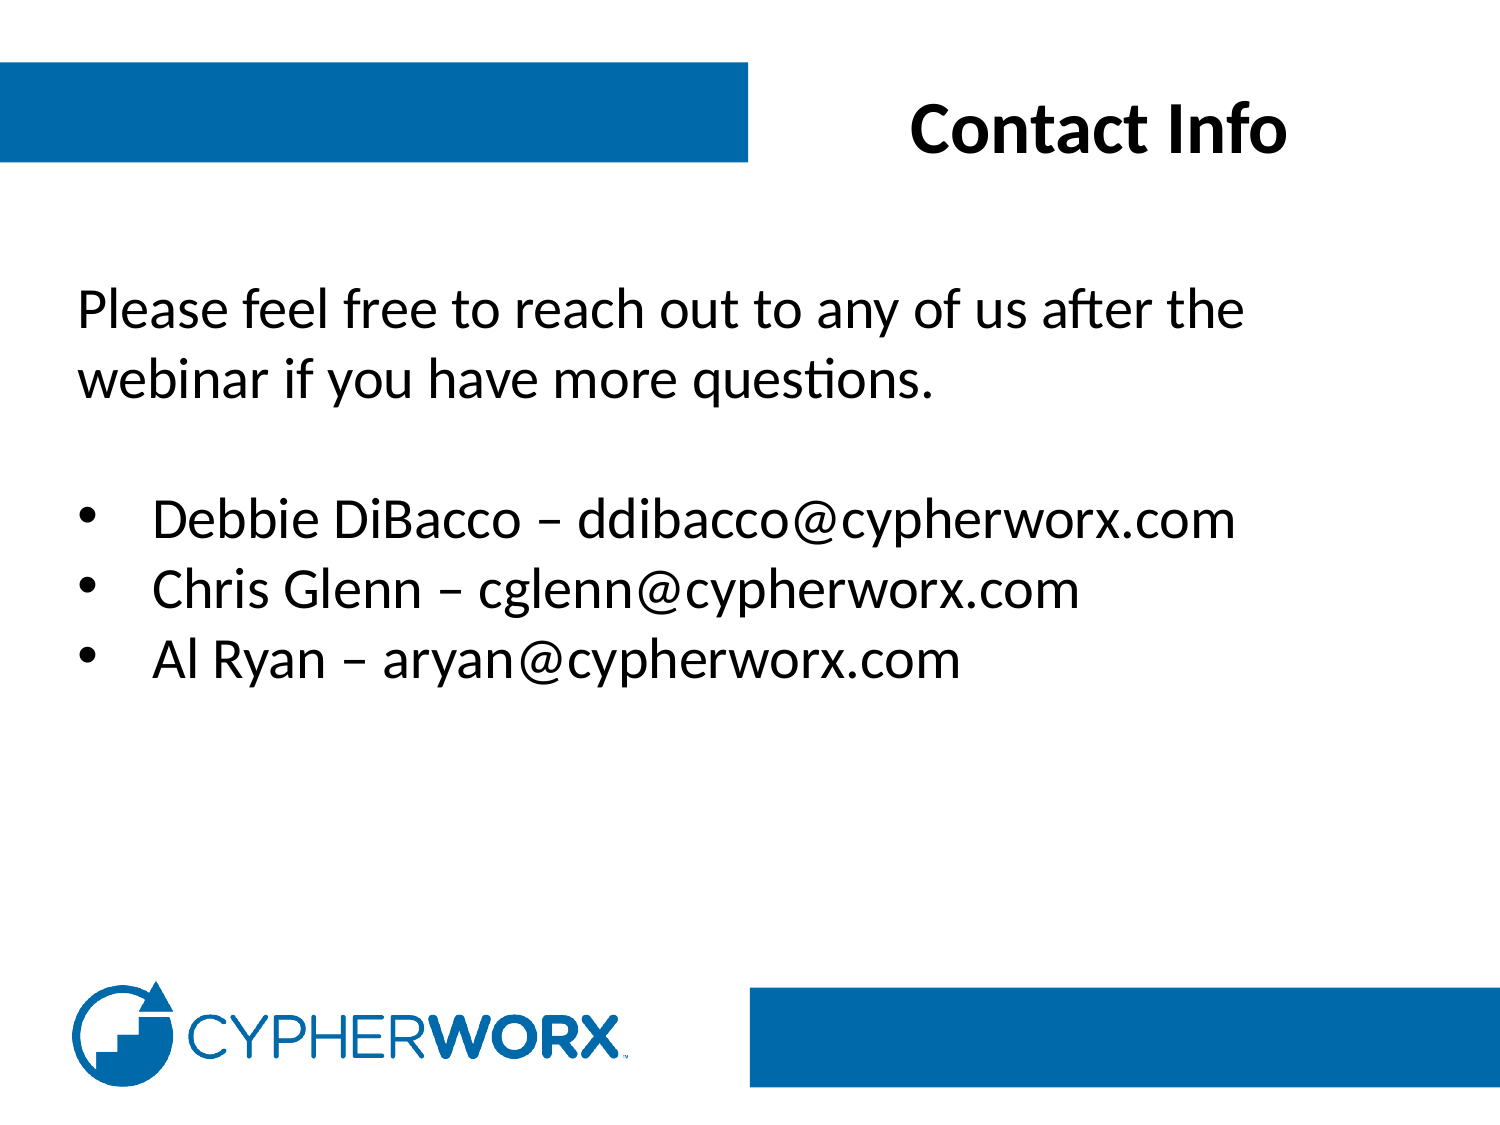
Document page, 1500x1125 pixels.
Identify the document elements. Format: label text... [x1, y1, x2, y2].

text_box Contact Info [724, 71, 1475, 159]
text_box Please feel free to reach out to any of us after the webinar if you have more questions. Debbie DiBacco – ddibacco@cypherworx.com Chris Glenn – cglenn@cypherworx.com Al Ryan – aryan@cypherworx.com [62, 262, 1438, 864]
picture [72, 980, 628, 1087]
